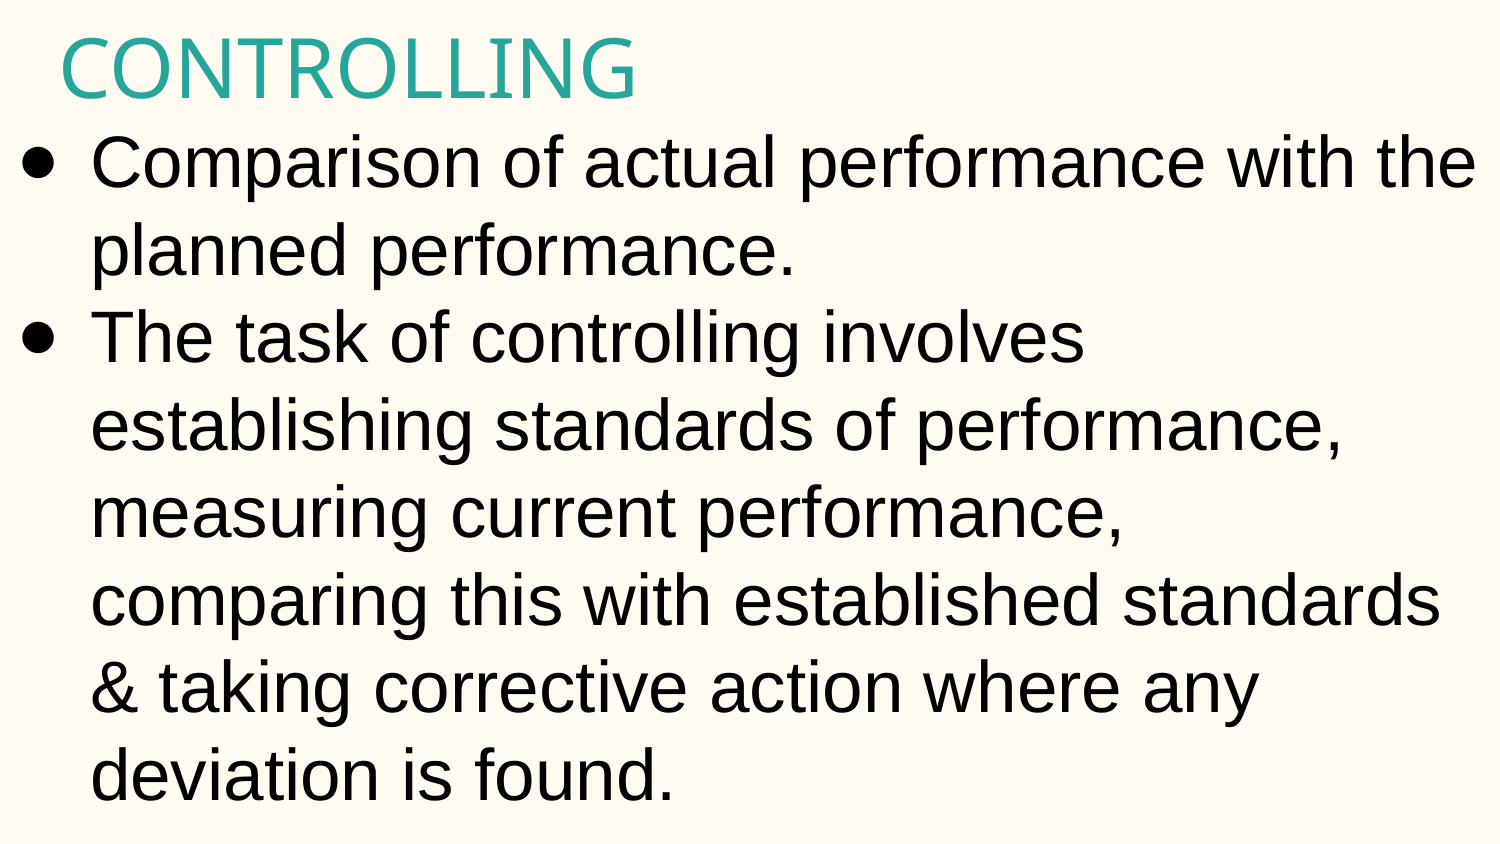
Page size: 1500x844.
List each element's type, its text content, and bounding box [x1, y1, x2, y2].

text_box CONTROLLING Comparison of actual performance with the planned performance. The task of controlling involves establishing standards of performance, measuring current performance, comparing this with established standards & taking corrective action where any deviation is found. [0, 0, 1500, 844]
